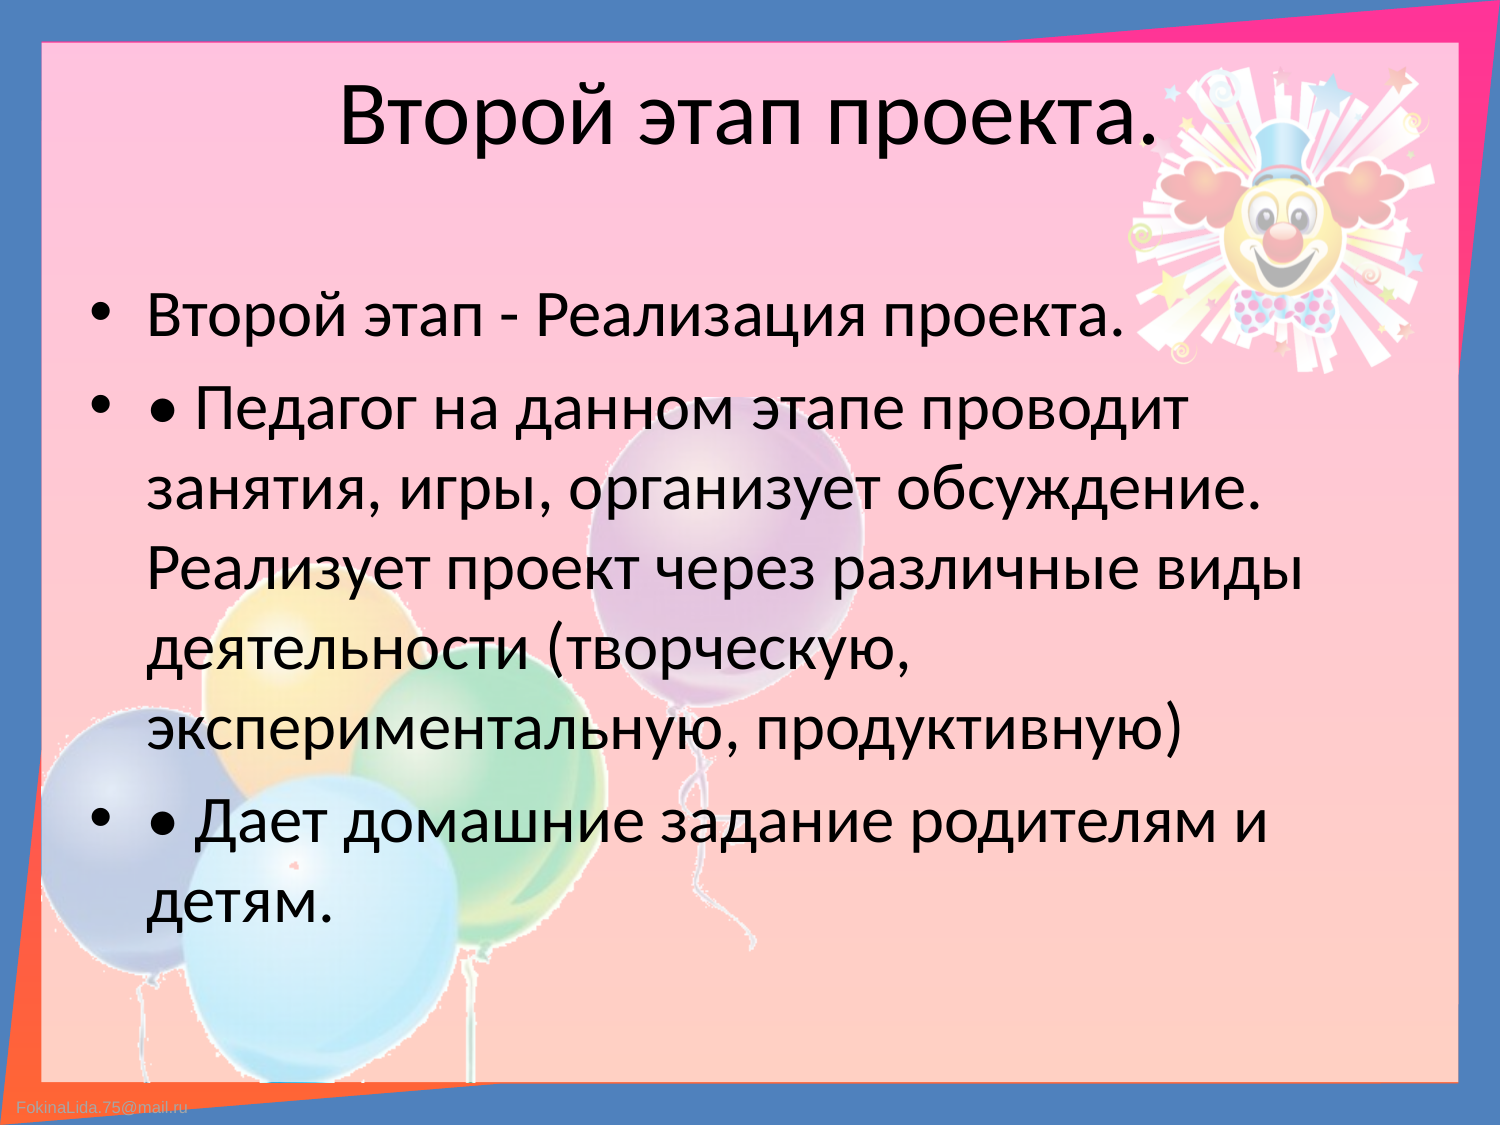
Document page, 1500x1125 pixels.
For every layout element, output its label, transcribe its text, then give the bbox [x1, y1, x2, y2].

list Второй этап - Реализация проекта. • Педагог на данном этапе проводит занятия, игры, организует обсуждение. Реализует проект через различные виды деятельности (творческую, экспериментальную, продуктивную) • Дает домашние задание родителям и детям. [75, 262, 1425, 1005]
title Второй этап проекта. [75, 45, 1425, 233]
